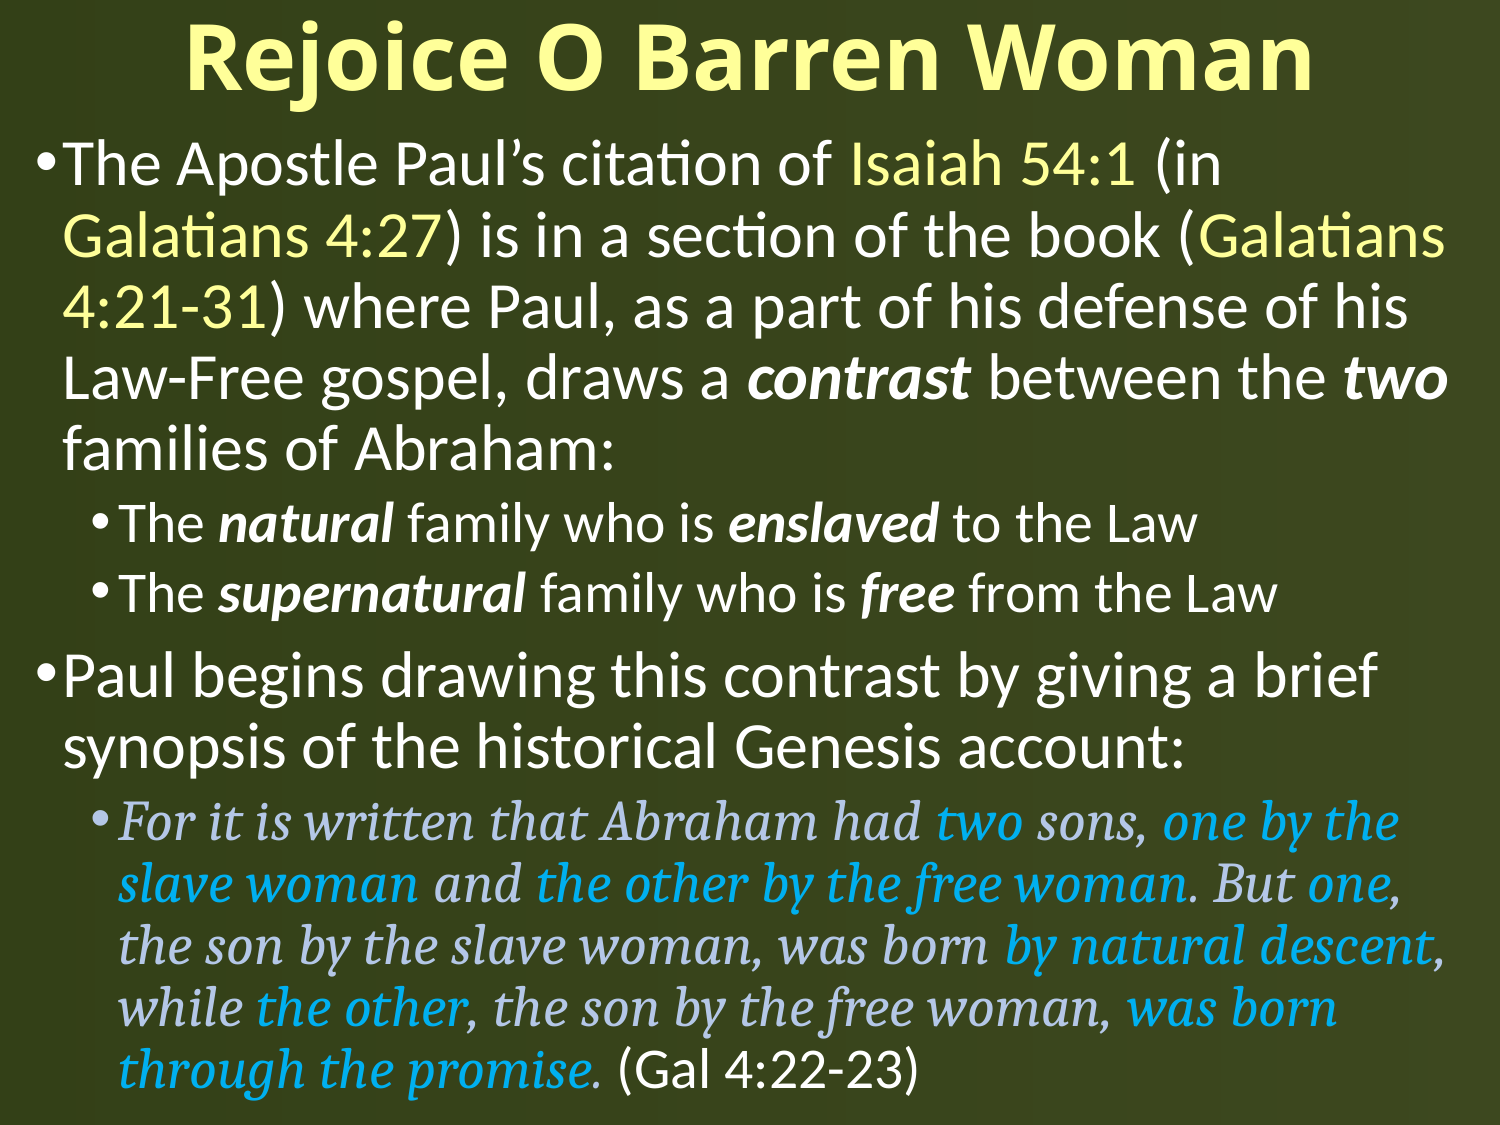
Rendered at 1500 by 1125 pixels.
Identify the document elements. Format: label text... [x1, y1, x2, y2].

title Rejoice O Barren Woman [0, 0, 1500, 122]
list The Apostle Paul’s citation of Isaiah 54:1 (in Galatians 4:27) is in a section of the book (Galatians 4:21-31) where Paul, as a part of his defense of his Law-Free gospel, draws a contrast between the two families of Abraham: The natural family who is enslaved to the Law The supernatural family who is free from the Law Paul begins drawing this contrast by giving a brief synopsis of the historical Genesis account: For it is written that Abraham had two sons, one by the slave woman and the other by the free woman. But one, the son by the slave woman, was born by natural descent, while the other, the son by the free woman, was born through the promise. (Gal 4:22-23) [19, 121, 1491, 1113]
